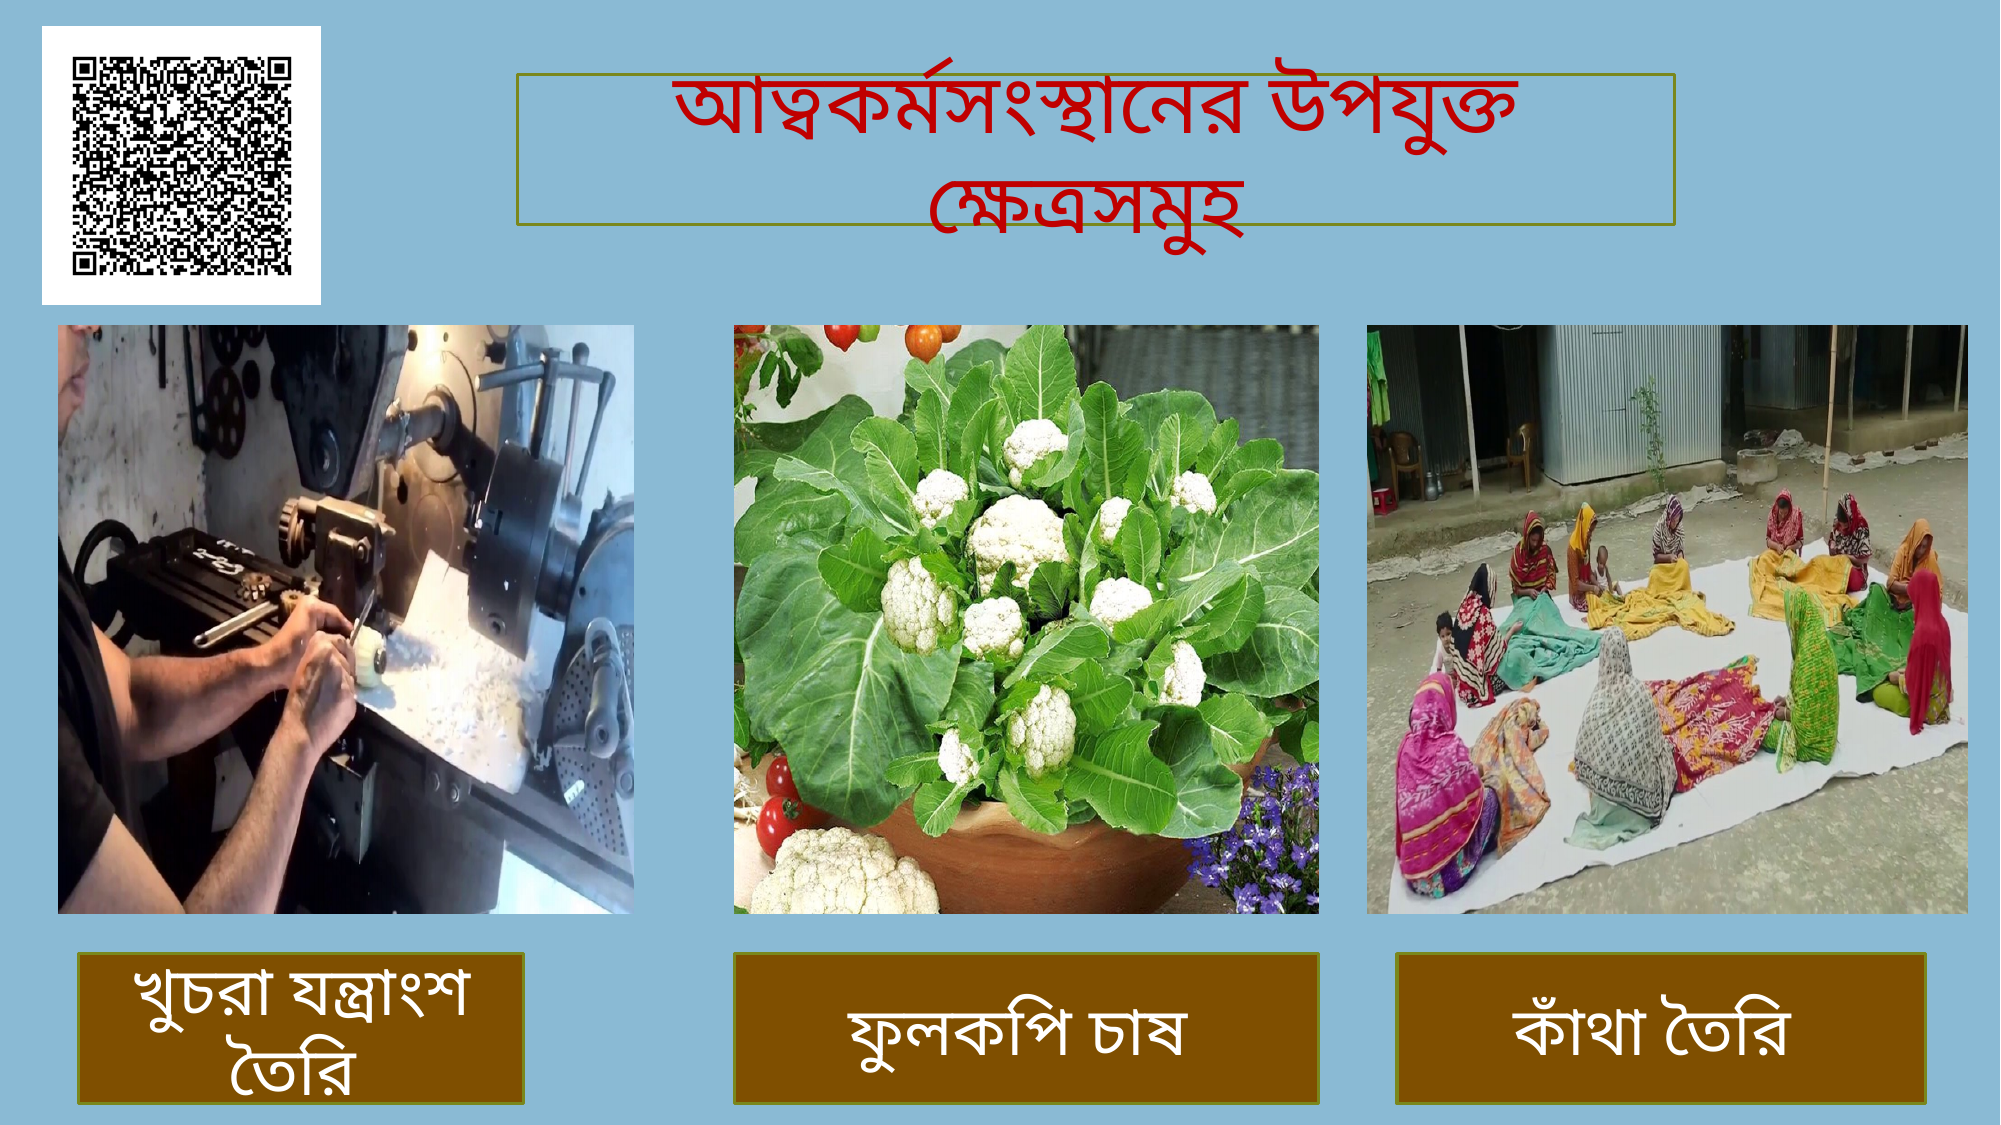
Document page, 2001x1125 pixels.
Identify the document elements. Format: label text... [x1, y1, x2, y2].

picture [57, 325, 634, 914]
picture [42, 26, 321, 305]
text_box আত্বকর্মসংস্থানের উপযুক্ত ক্ষেত্রসমুহ [516, 73, 1676, 226]
text_box খুচরা যন্ত্রাংশ তৈরি [77, 952, 525, 1105]
text_box ফুলকপি চাষ [733, 952, 1320, 1105]
picture [1367, 325, 1969, 914]
picture [734, 325, 1319, 914]
text_box কাঁথা তৈরি [1395, 952, 1927, 1105]
